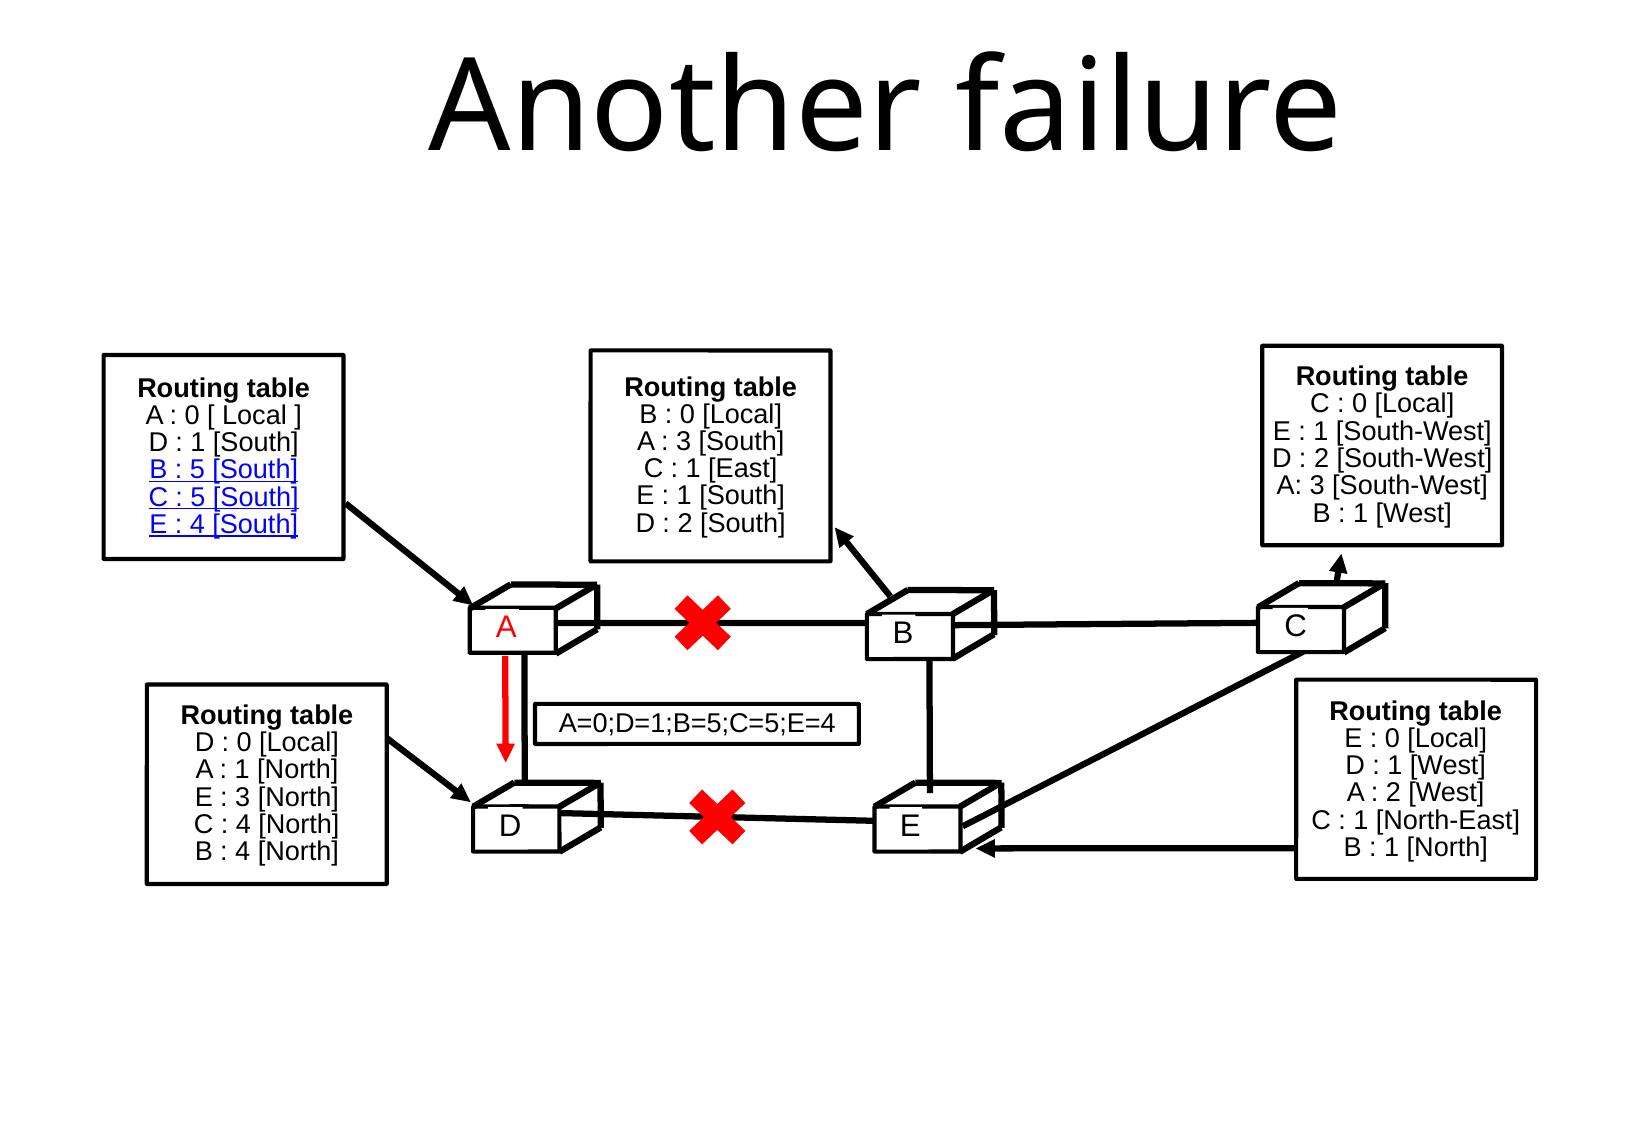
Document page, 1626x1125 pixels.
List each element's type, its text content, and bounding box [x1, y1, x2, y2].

text_box [1333, 554, 1346, 581]
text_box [1295, 679, 1537, 880]
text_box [504, 655, 860, 763]
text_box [469, 584, 598, 654]
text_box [103, 354, 344, 560]
text_box [392, 741, 467, 802]
title Another failure [250, 0, 1522, 199]
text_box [472, 782, 601, 853]
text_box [1257, 582, 1386, 653]
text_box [874, 782, 1002, 853]
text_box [866, 589, 995, 660]
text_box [1261, 345, 1503, 546]
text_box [146, 684, 387, 885]
text_box [349, 505, 464, 604]
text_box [590, 350, 831, 562]
text_box [674, 595, 731, 651]
text_box [689, 789, 746, 845]
text_box [835, 527, 884, 588]
